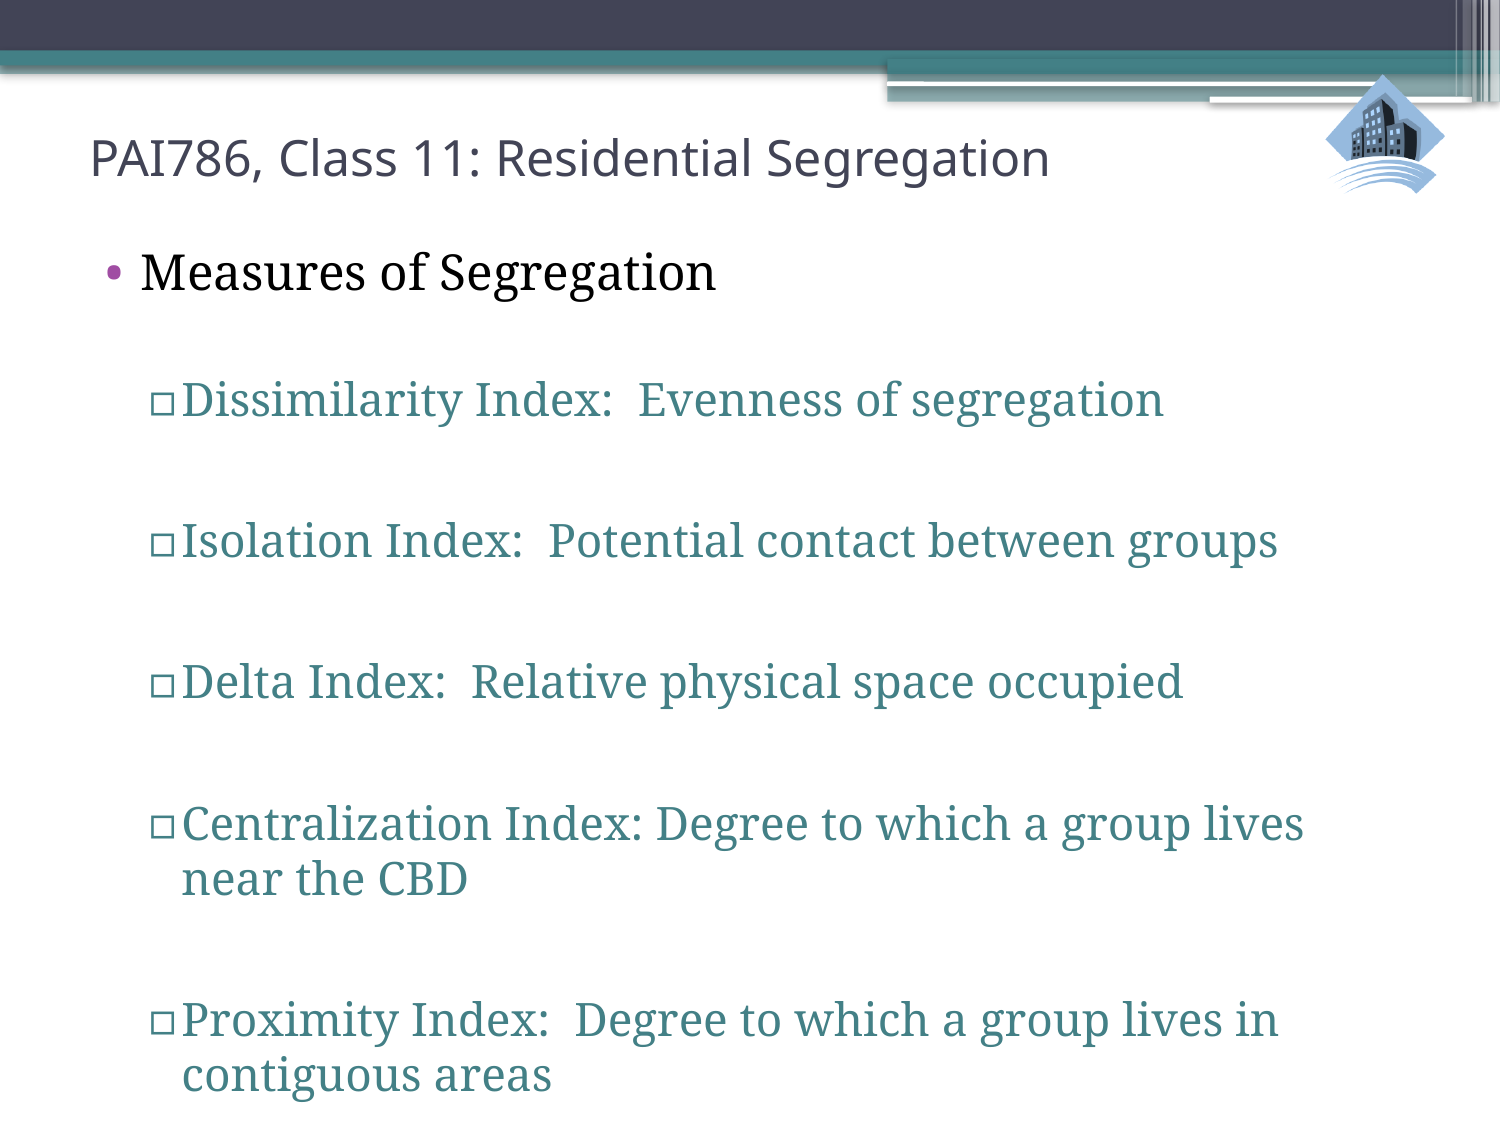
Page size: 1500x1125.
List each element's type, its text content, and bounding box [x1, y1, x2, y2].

picture [1324, 74, 1445, 194]
title PAI786, Class 11: Residential Segregation [75, 112, 1319, 200]
list Measures of Segregation Dissimilarity Index: Evenness of segregation Isolation Index: Potential contact between groups Delta Index: Relative physical space occupied Centralization Index: Degree to which a group lives near the CBD Proximity Index: Degree to which a group lives in contiguous areas [75, 233, 1425, 1113]
